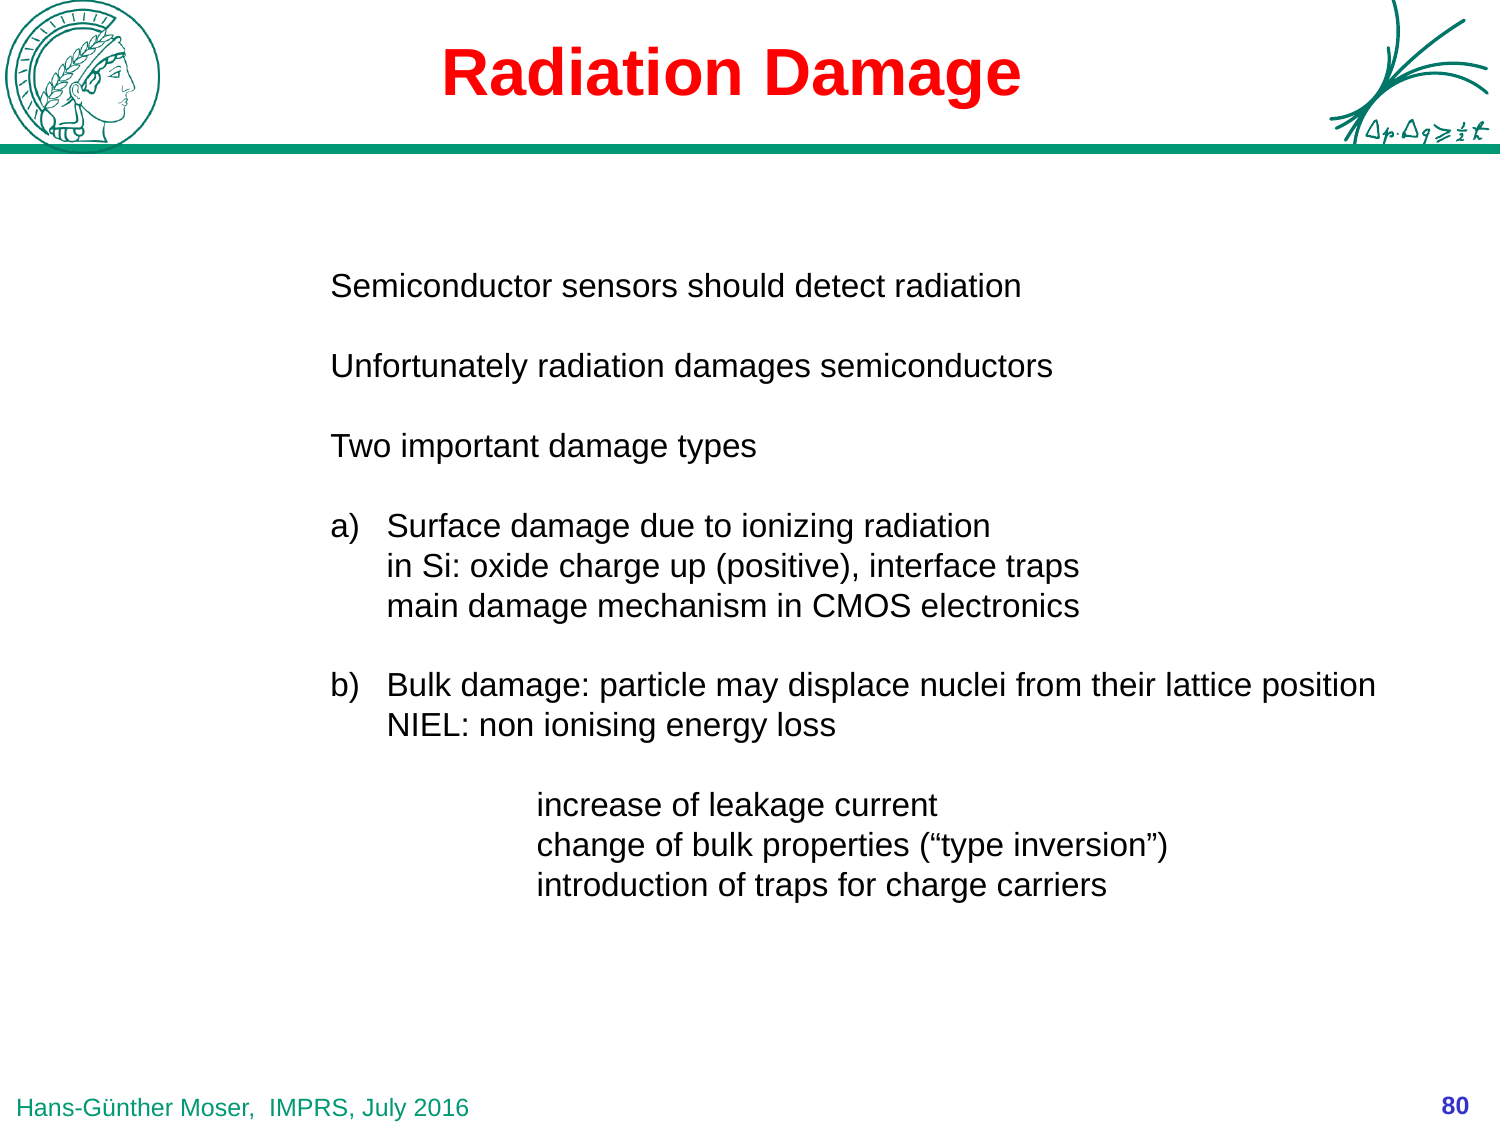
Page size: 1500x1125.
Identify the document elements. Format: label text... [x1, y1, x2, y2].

picture [5, 0, 160, 154]
text_box Semiconductor sensors should detect radiation Unfortunately radiation damages semiconductors Two important damage types Surface damage due to ionizing radiation in Si: oxide charge up (positive), interface traps main damage mechanism in CMOS electronics Bulk damage: particle may displace nuclei from their lattice position NIEL: non ionising energy loss increase of leakage current change of bulk properties (“type inversion”) introduction of traps for charge carriers [315, 256, 1394, 951]
title Radiation Damage [159, 0, 1306, 138]
slide_number 80 [1411, 1082, 1500, 1125]
